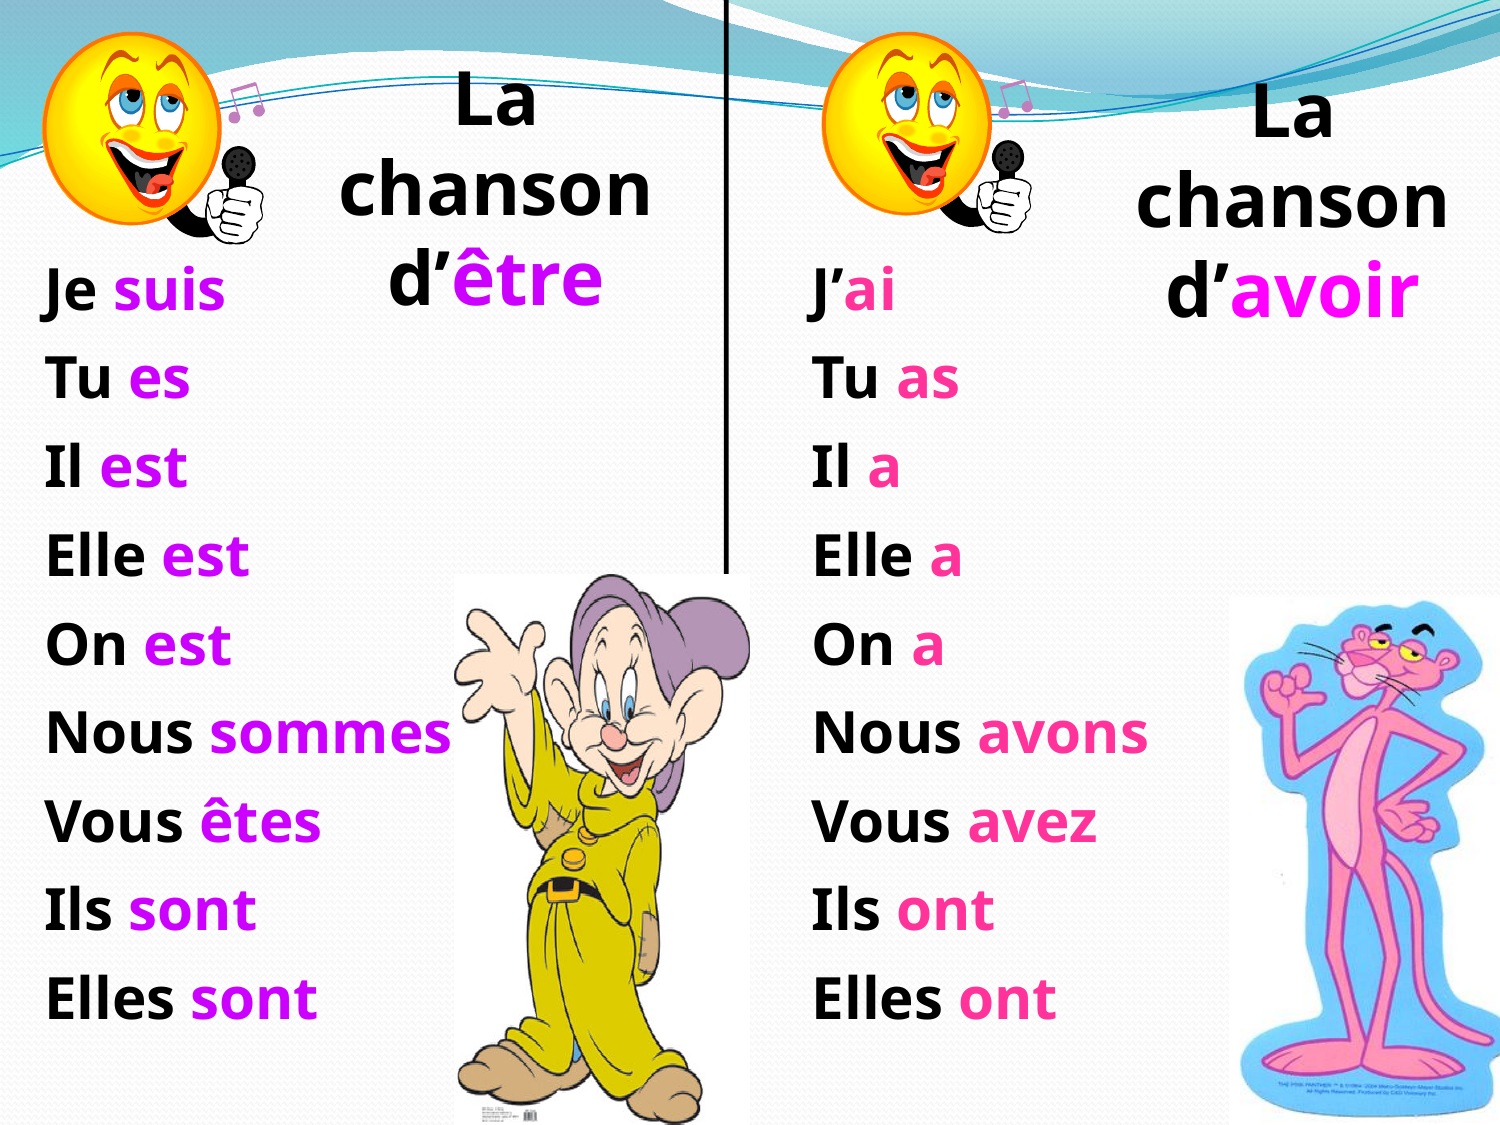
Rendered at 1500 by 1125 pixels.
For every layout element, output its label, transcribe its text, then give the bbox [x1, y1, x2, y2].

picture [1228, 597, 1500, 1125]
picture [40, 30, 266, 246]
picture [820, 30, 1034, 235]
text_box [447, 575, 454, 1039]
picture [454, 573, 751, 1125]
text_box J’ai Tu as Il a Elle a On a Nous avons Vous avez Ils ont Elles ont [797, 255, 1199, 1039]
text_box La chanson d’avoir [1086, 54, 1500, 340]
text_box La chanson d’être [289, 42, 703, 328]
text_box Je suis Tu es Il est Elle est On est Nous sommes Vous êtes Ils sont Elles sont [29, 255, 514, 1039]
